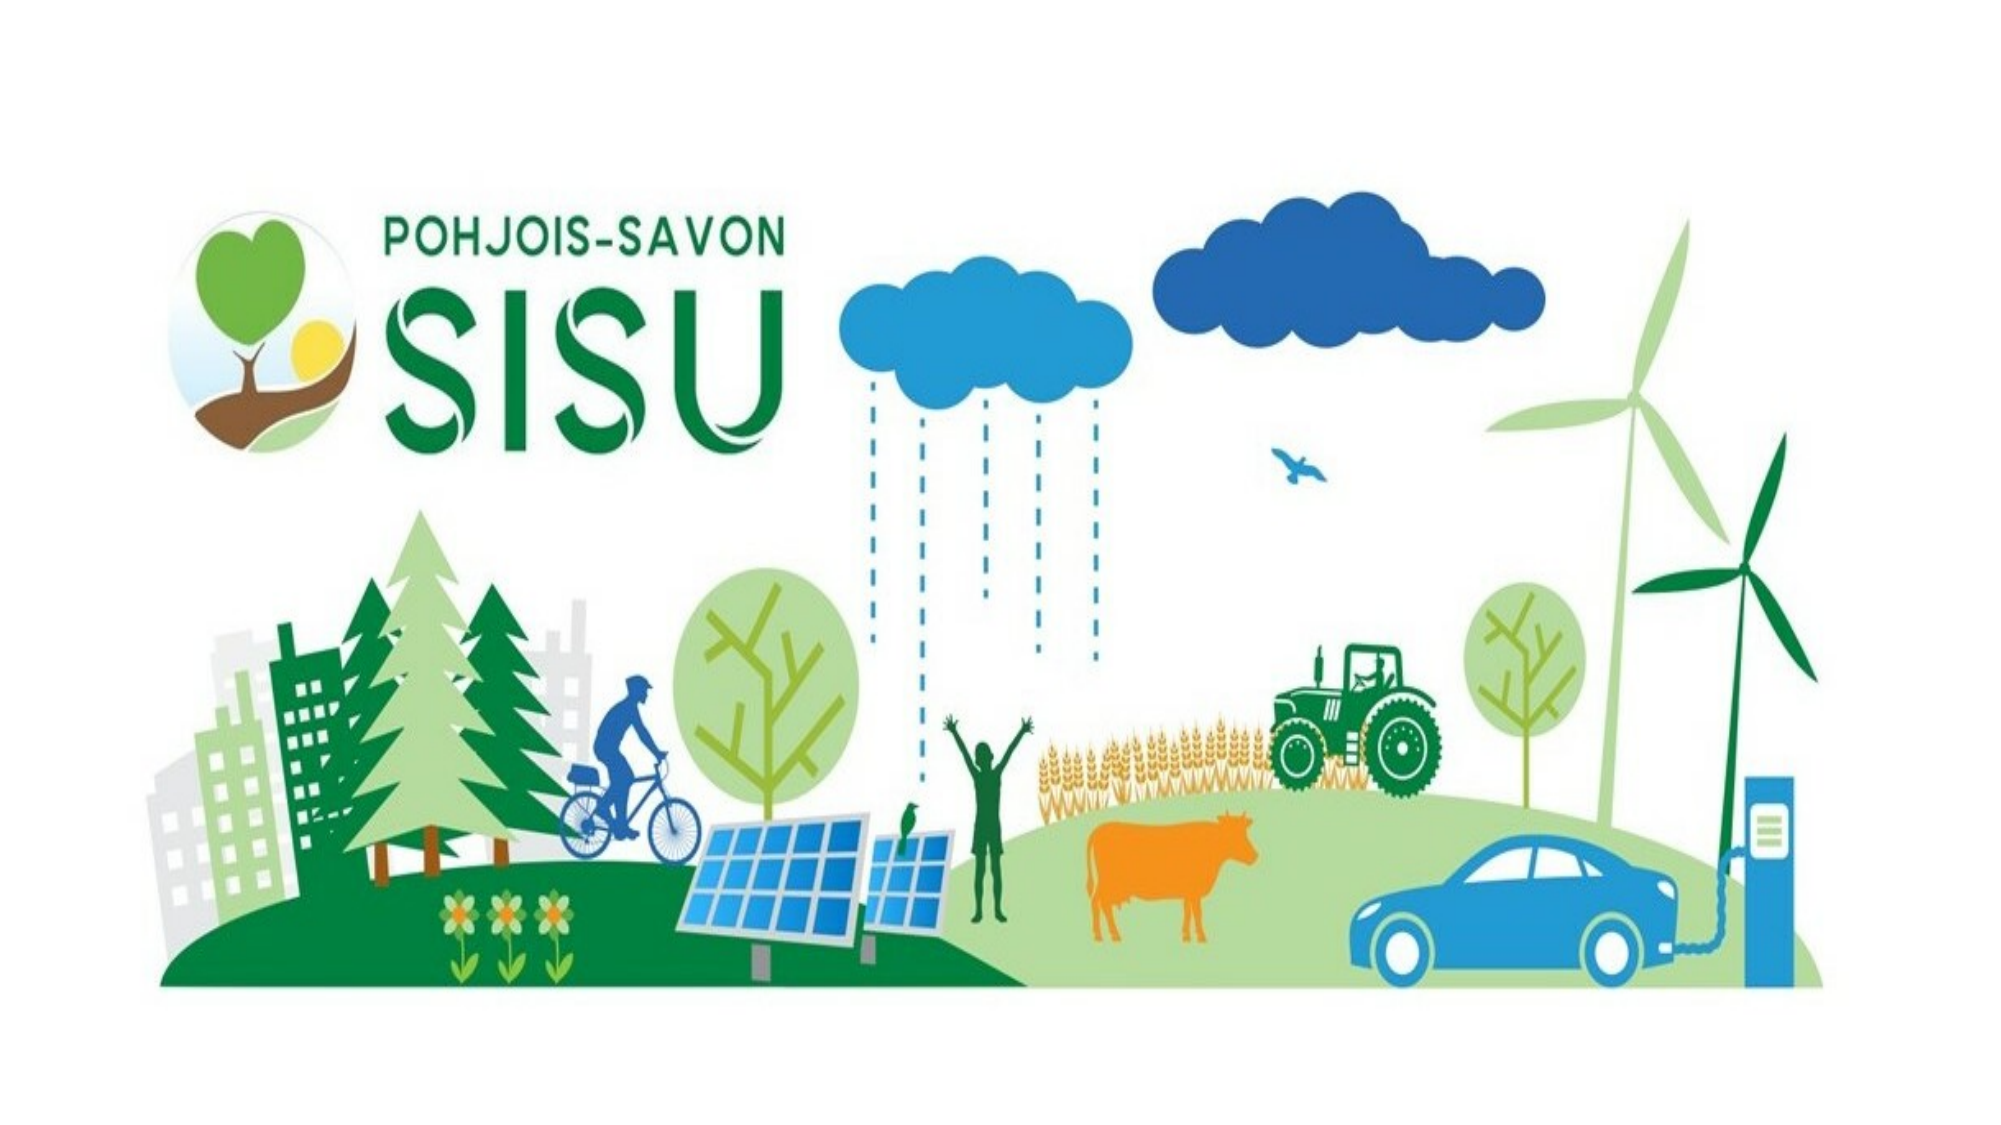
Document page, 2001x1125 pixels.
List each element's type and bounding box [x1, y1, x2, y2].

picture [88, 26, 1862, 1125]
